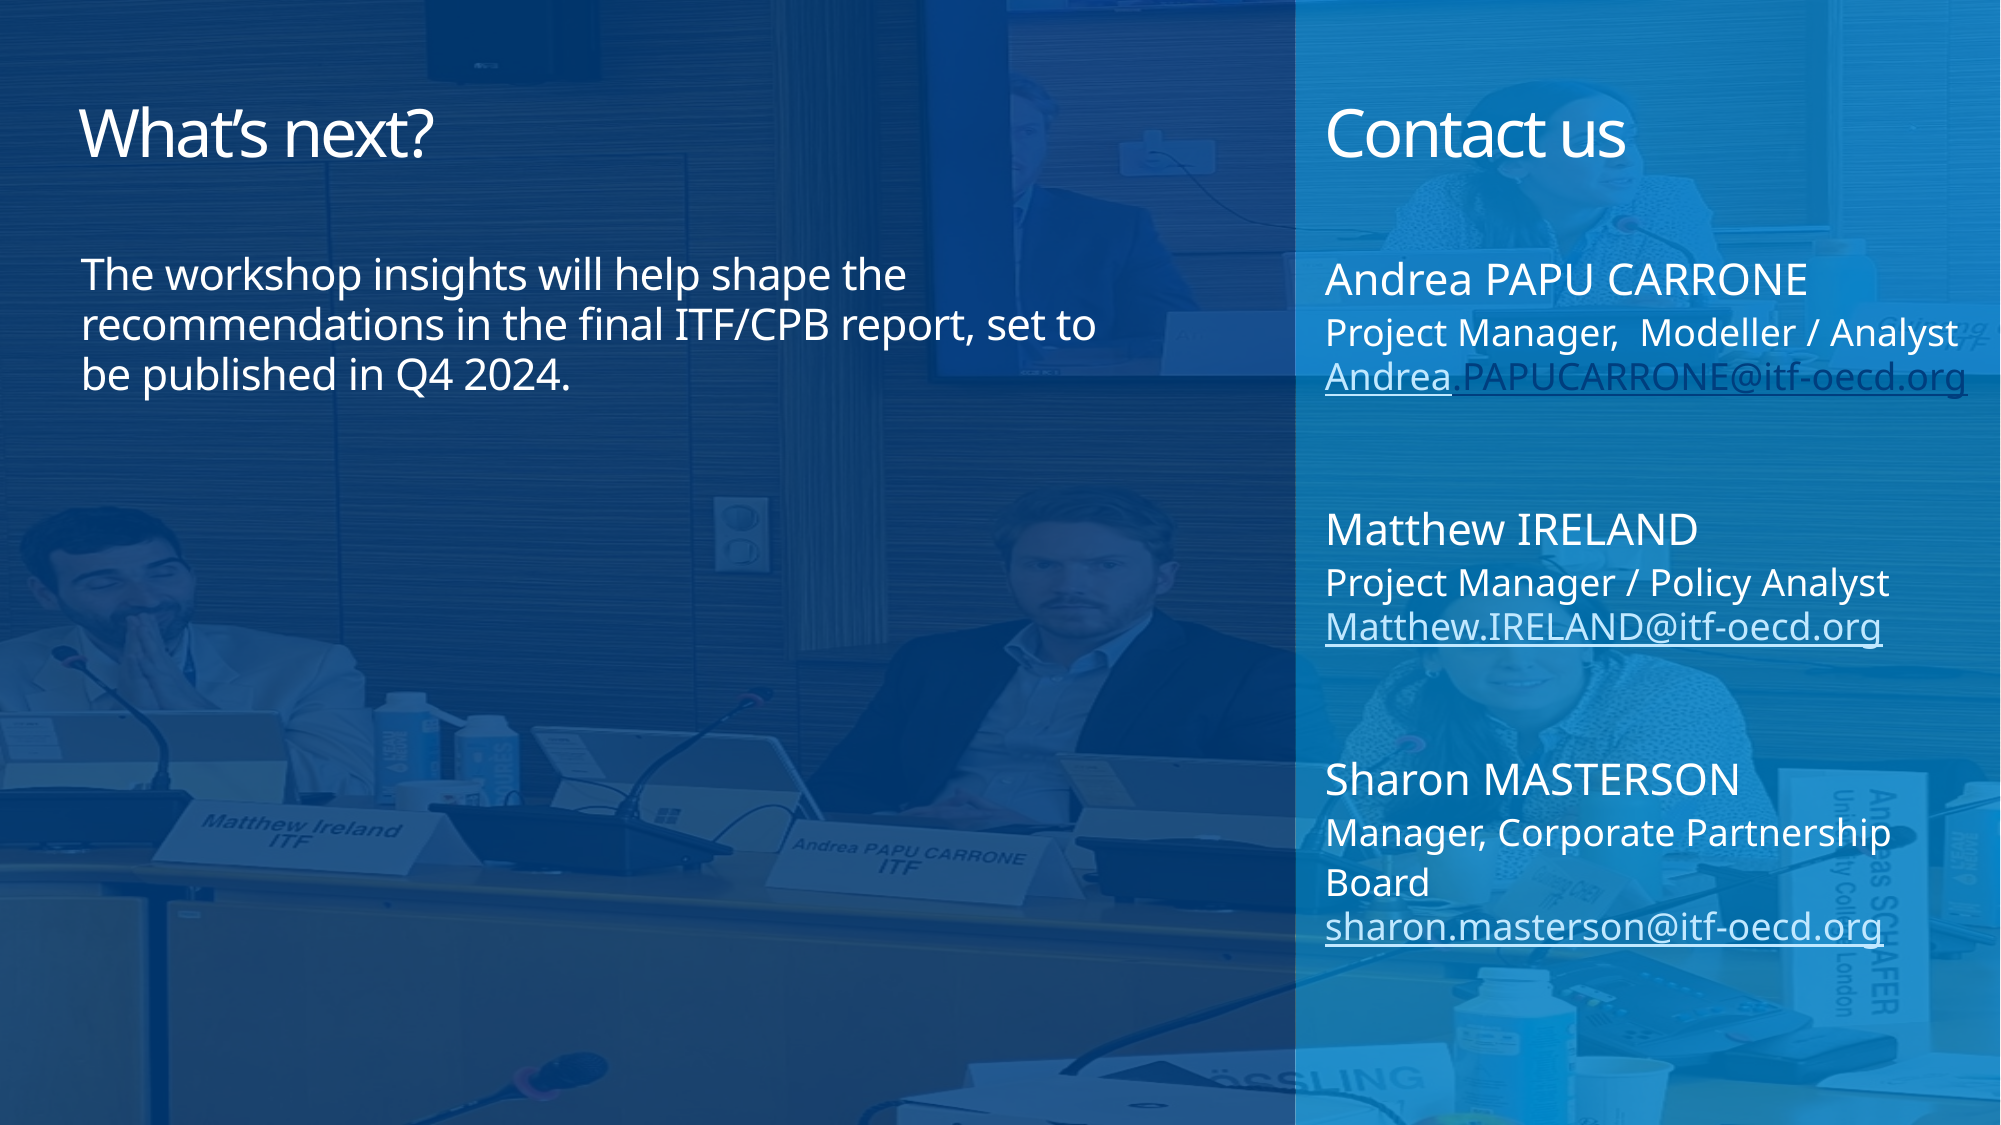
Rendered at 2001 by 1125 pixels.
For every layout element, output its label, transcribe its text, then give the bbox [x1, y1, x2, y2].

title Andrea PAPU CARRONE Project Manager, Modeller / Analyst Andrea.PAPUCARRONE@itf-oecd.org Matthew IRELAND Project Manager / Policy Analyst Matthew.IRELAND@itf-oecd.org Sharon MASTERSON Manager, Corporate Partnership Board sharon.masterson@itf-oecd.org [1324, 254, 1982, 1000]
text_box [1296, 0, 2000, 1125]
text_box What’s next? [78, 95, 670, 1000]
text_box Contact us [1324, 95, 1916, 255]
list The workshop insights will help shape the recommendations in the final ITF/CPB report, set to be published in Q4 2024. [80, 249, 1144, 1094]
text_box [0, 0, 1296, 1125]
